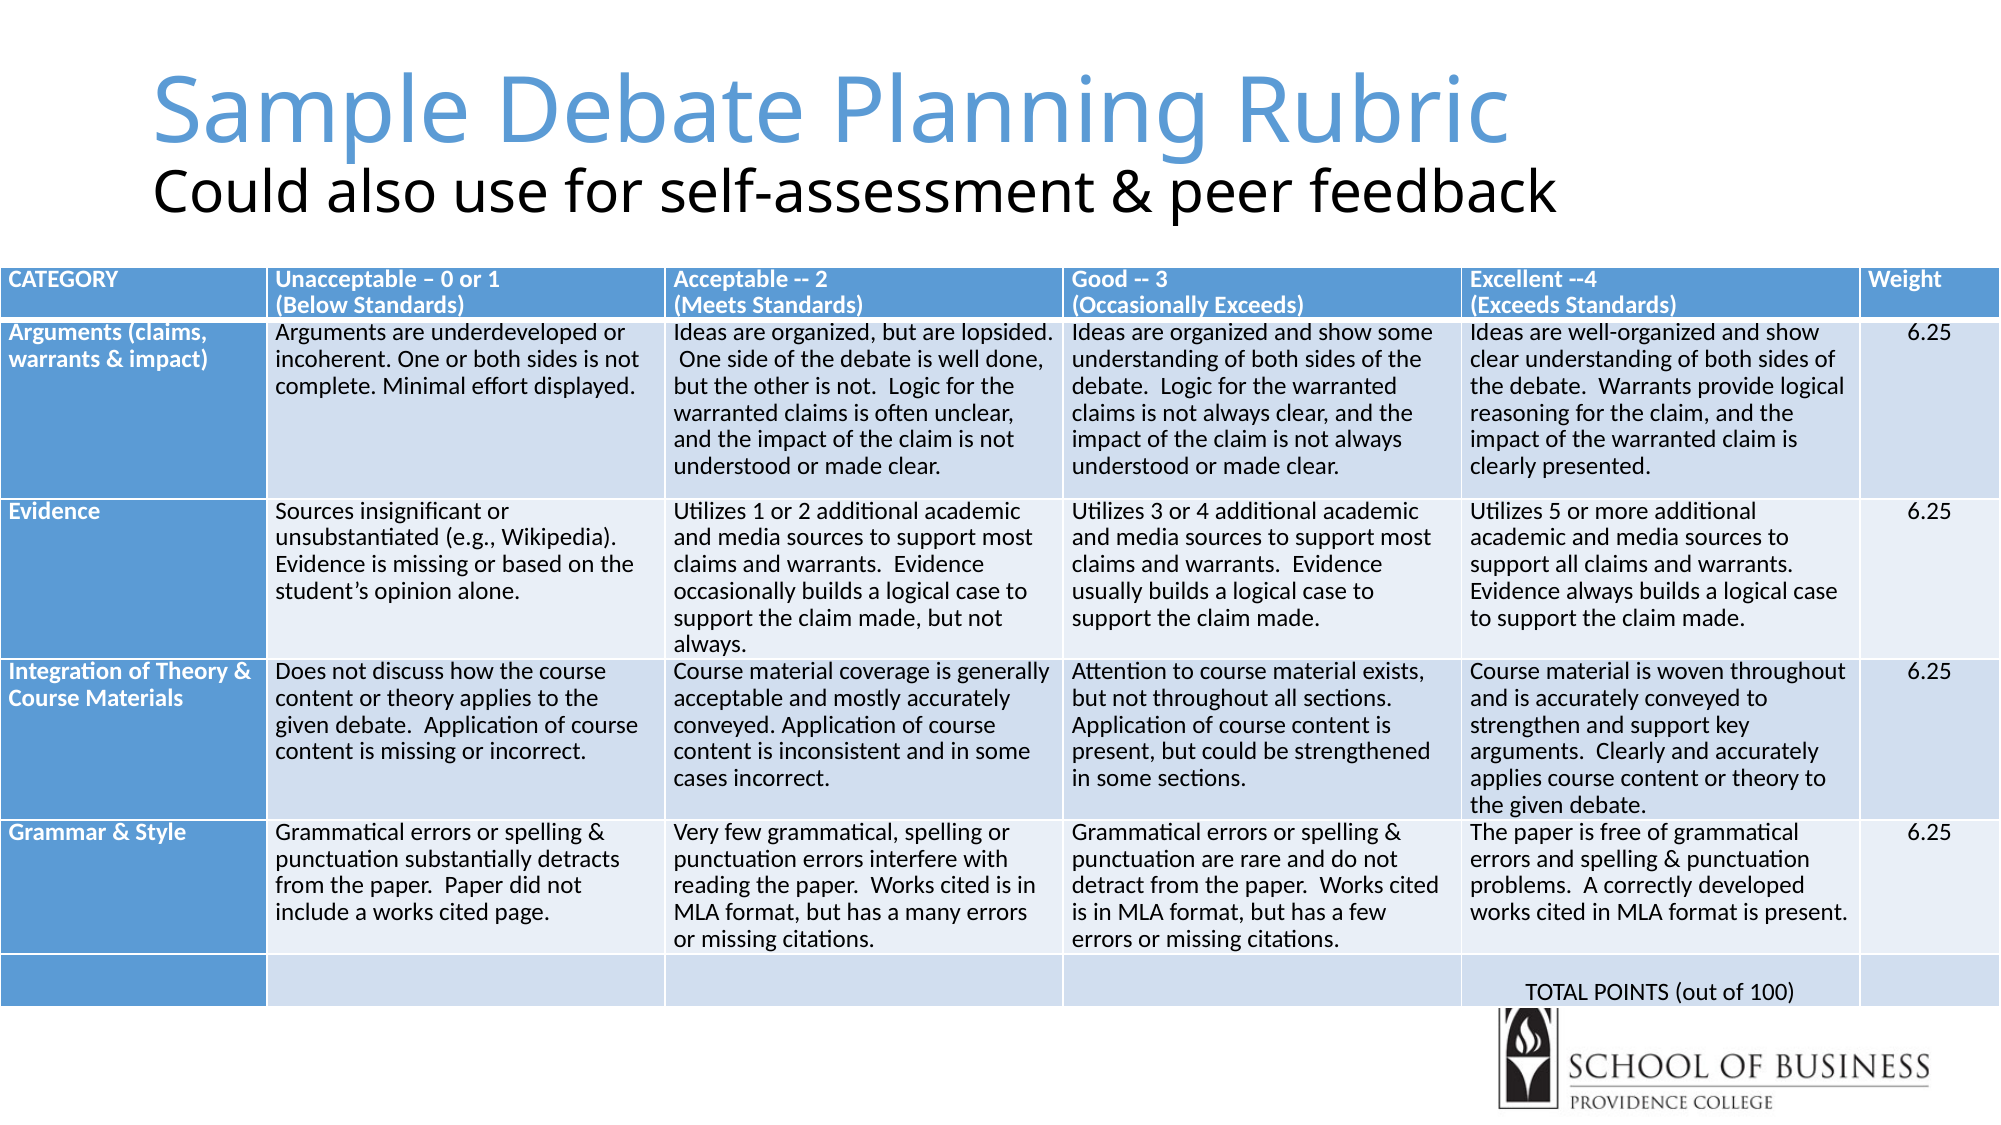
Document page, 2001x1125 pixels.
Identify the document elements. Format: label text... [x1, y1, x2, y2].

table_header Acceptable -- 2 (Meets Standards) [666, 268, 1062, 317]
table_cell Course material is woven throughout and is accurately conveyed to strengthen and support key arguments. Clearly and accurately applies course content or theory to the given debate. [1462, 660, 1859, 819]
table_cell [1, 955, 266, 1006]
table_cell [268, 955, 664, 1006]
table_cell Arguments (claims, warrants & impact) [1, 323, 266, 498]
table_cell Ideas are organized, but are lopsided. One side of the debate is well done, but the other is not. Logic for the warranted claims is often unclear, and the impact of the claim is not understood or made clear. [666, 323, 1062, 498]
table_cell Grammatical errors or spelling & punctuation substantially detracts from the paper. Paper did not include a works cited page. [268, 821, 664, 953]
table_cell Ideas are well-organized and show clear understanding of both sides of the debate. Warrants provide logical reasoning for the claim, and the impact of the warranted claim is clearly presented. [1462, 323, 1859, 498]
table_cell Grammatical errors or spelling & punctuation are rare and do not detract from the paper. Works cited is in MLA format, but has a few errors or missing citations. [1064, 821, 1461, 953]
title Sample Debate Planning Rubric Could also use for self-assessment & peer feedback [137, 35, 1863, 254]
table_cell Attention to course material exists, but not throughout all sections. Application of course content is present, but could be strengthened in some sections. [1064, 660, 1461, 819]
picture [1497, 1008, 1932, 1117]
table_header CATEGORY [1, 268, 266, 317]
table_cell The paper is free of grammatical errors and spelling & punctuation problems. A correctly developed works cited in MLA format is present. [1462, 821, 1859, 953]
table_cell [666, 955, 1062, 1006]
table_cell 6.25 [1861, 821, 1999, 953]
table_header Excellent --4 (Exceeds Standards) [1462, 268, 1859, 317]
table_cell Sources insignificant or unsubstantiated (e.g., Wikipedia). Evidence is missing or based on the student’s opinion alone. [268, 500, 664, 658]
table_cell [1064, 955, 1461, 1006]
table_cell Grammar & Style [1, 821, 266, 953]
table_cell TOTAL POINTS (out of 100) [1462, 955, 1859, 1006]
table_header Weight [1861, 268, 1999, 317]
table_cell 6.25 [1861, 660, 1999, 819]
table_header Unacceptable – 0 or 1 (Below Standards) [268, 268, 664, 317]
table_cell Evidence [1, 500, 266, 658]
table_cell Ideas are organized and show some understanding of both sides of the debate. Logic for the warranted claims is not always clear, and the impact of the claim is not always understood or made clear. [1064, 323, 1461, 498]
table_cell Utilizes 1 or 2 additional academic and media sources to support most claims and warrants. Evidence occasionally builds a logical case to support the claim made, but not always. [666, 500, 1062, 658]
table_cell [1861, 955, 1999, 1006]
table_cell Utilizes 3 or 4 additional academic and media sources to support most claims and warrants. Evidence usually builds a logical case to support the claim made. [1064, 500, 1461, 658]
table_cell Does not discuss how the course content or theory applies to the given debate. Application of course content is missing or incorrect. [268, 660, 664, 819]
table_cell Integration of Theory & Course Materials [1, 660, 266, 819]
table_cell Course material coverage is generally acceptable and mostly accurately conveyed. Application of course content is inconsistent and in some cases incorrect. [666, 660, 1062, 819]
table_cell 6.25 [1861, 500, 1999, 658]
table_header Good -- 3 (Occasionally Exceeds) [1064, 268, 1461, 317]
table_cell Arguments are underdeveloped or incoherent. One or both sides is not complete. Minimal effort displayed. [268, 323, 664, 498]
table_cell 6.25 [1861, 323, 1999, 498]
table_cell Utilizes 5 or more additional academic and media sources to support all claims and warrants. Evidence always builds a logical case to support the claim made. [1462, 500, 1859, 658]
table_cell Very few grammatical, spelling or punctuation errors interfere with reading the paper. Works cited is in MLA format, but has a many errors or missing citations. [666, 821, 1062, 953]
